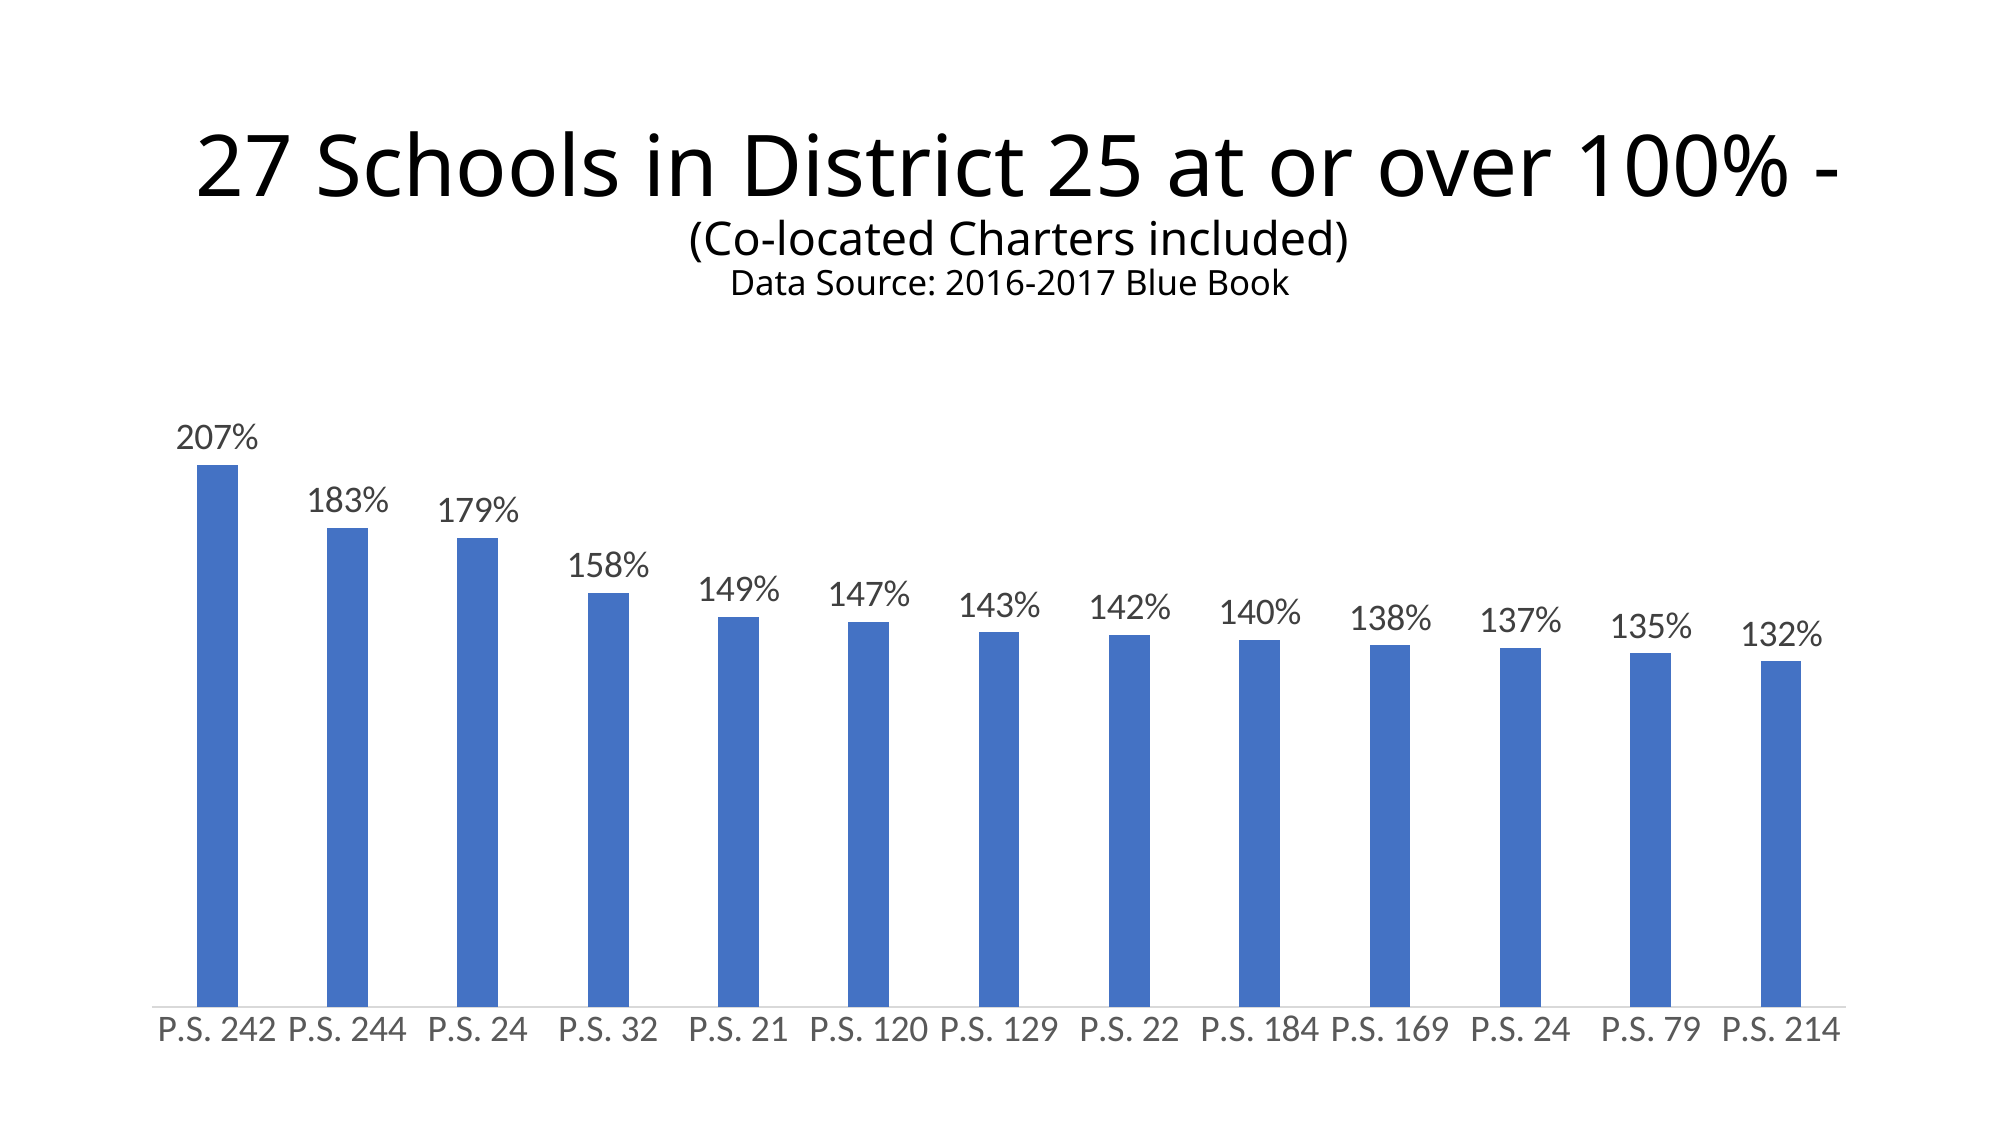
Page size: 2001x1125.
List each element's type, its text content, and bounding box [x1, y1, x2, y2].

title 27 Schools in District 25 at or over 100% - (Co-located Charters included) Data Source: 2016-2017 Blue Book [156, 278, 1882, 322]
text_box [116, 59, 1882, 278]
chart [116, 337, 1882, 1066]
